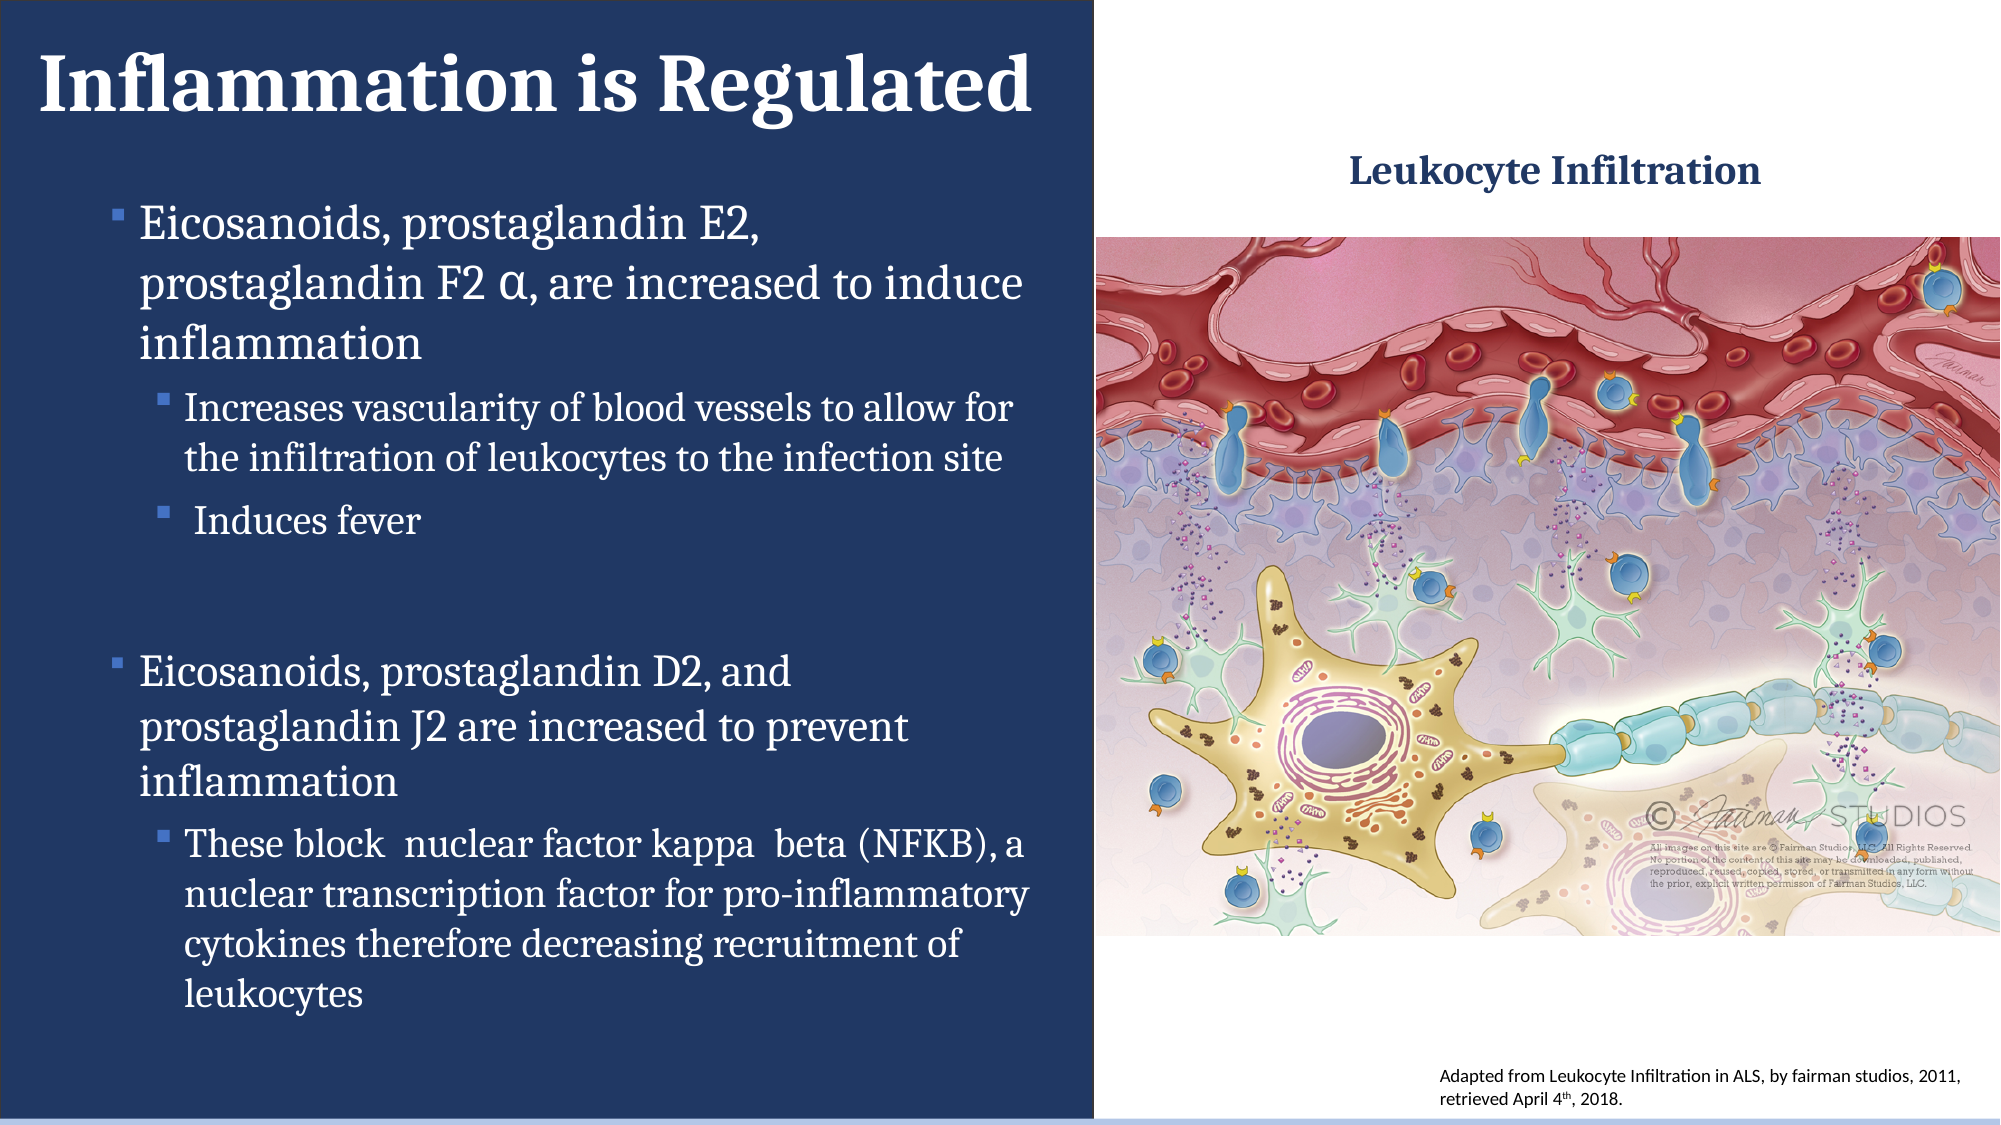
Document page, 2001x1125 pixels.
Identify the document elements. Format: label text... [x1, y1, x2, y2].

text_box Inflammation is Regulated [23, 20, 1070, 136]
text_box Eicosanoids, prostaglandin E2, prostaglandin F2 α, are increased to induce inflammation Increases vascularity of blood vessels to allow for the infiltration of leukocytes to the infection site Induces fever Eicosanoids, prostaglandin D2, and prostaglandin J2 are increased to prevent inflammation These block nuclear factor kappa beta (NFKB), a nuclear transcription factor for pro-inflammatory cytokines therefore decreasing recruitment of leukocytes [94, 182, 1070, 1076]
text_box [0, 0, 1094, 1118]
text_box [0, 1118, 2000, 1125]
picture [1095, 237, 2000, 936]
list Symptoms [1204, 75, 1940, 196]
text_box Adapted from Leukocyte Infiltration in ALS, by fairman studios, 2011, retrieved April 4th, 2018. [1425, 1056, 2000, 1117]
text_box Leukocyte Infiltration [1334, 135, 1809, 200]
